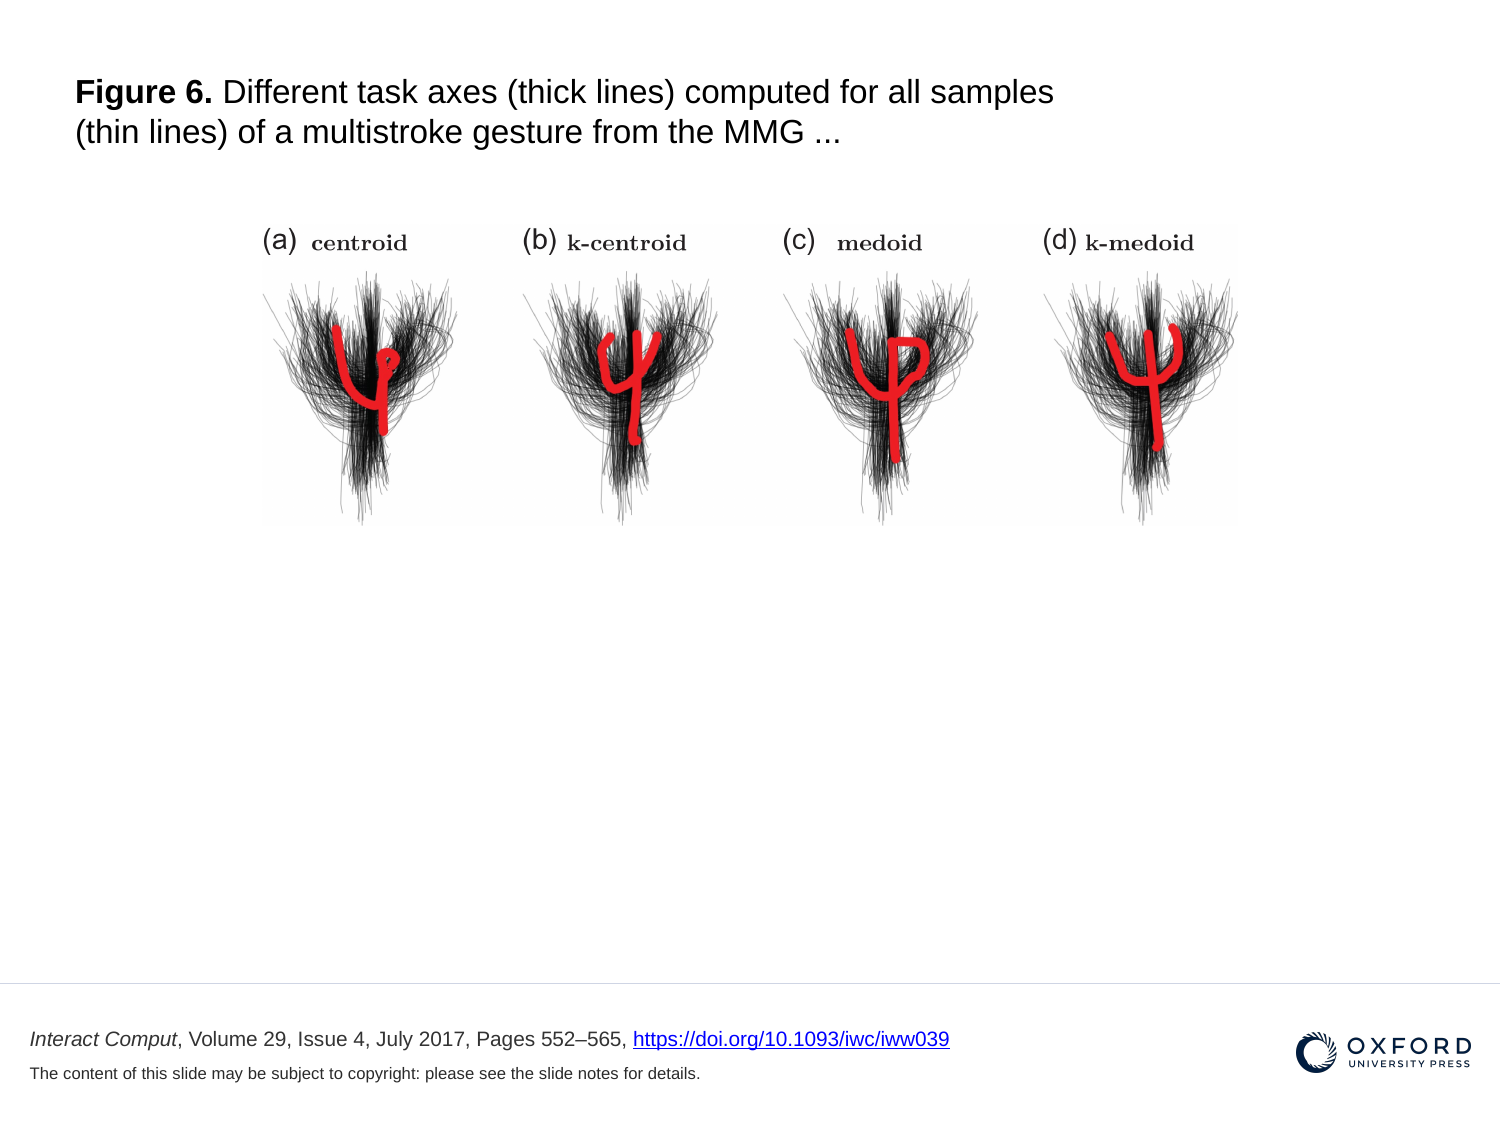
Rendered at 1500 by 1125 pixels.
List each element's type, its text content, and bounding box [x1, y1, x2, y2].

title Figure 6. Different task axes (thick lines) computed for all samples (thin lines) of a multistroke gesture from the MMG ... [75, 69, 1078, 171]
picture [262, 224, 1238, 526]
footer Interact Comput, Volume 29, Issue 4, July 2017, Pages 552–565, https://doi.org/10.1093/iwc/iww039 The content of this slide may be subject to copyright: please see the slide notes for details. [0, 983, 1260, 1125]
picture [1296, 1032, 1471, 1073]
